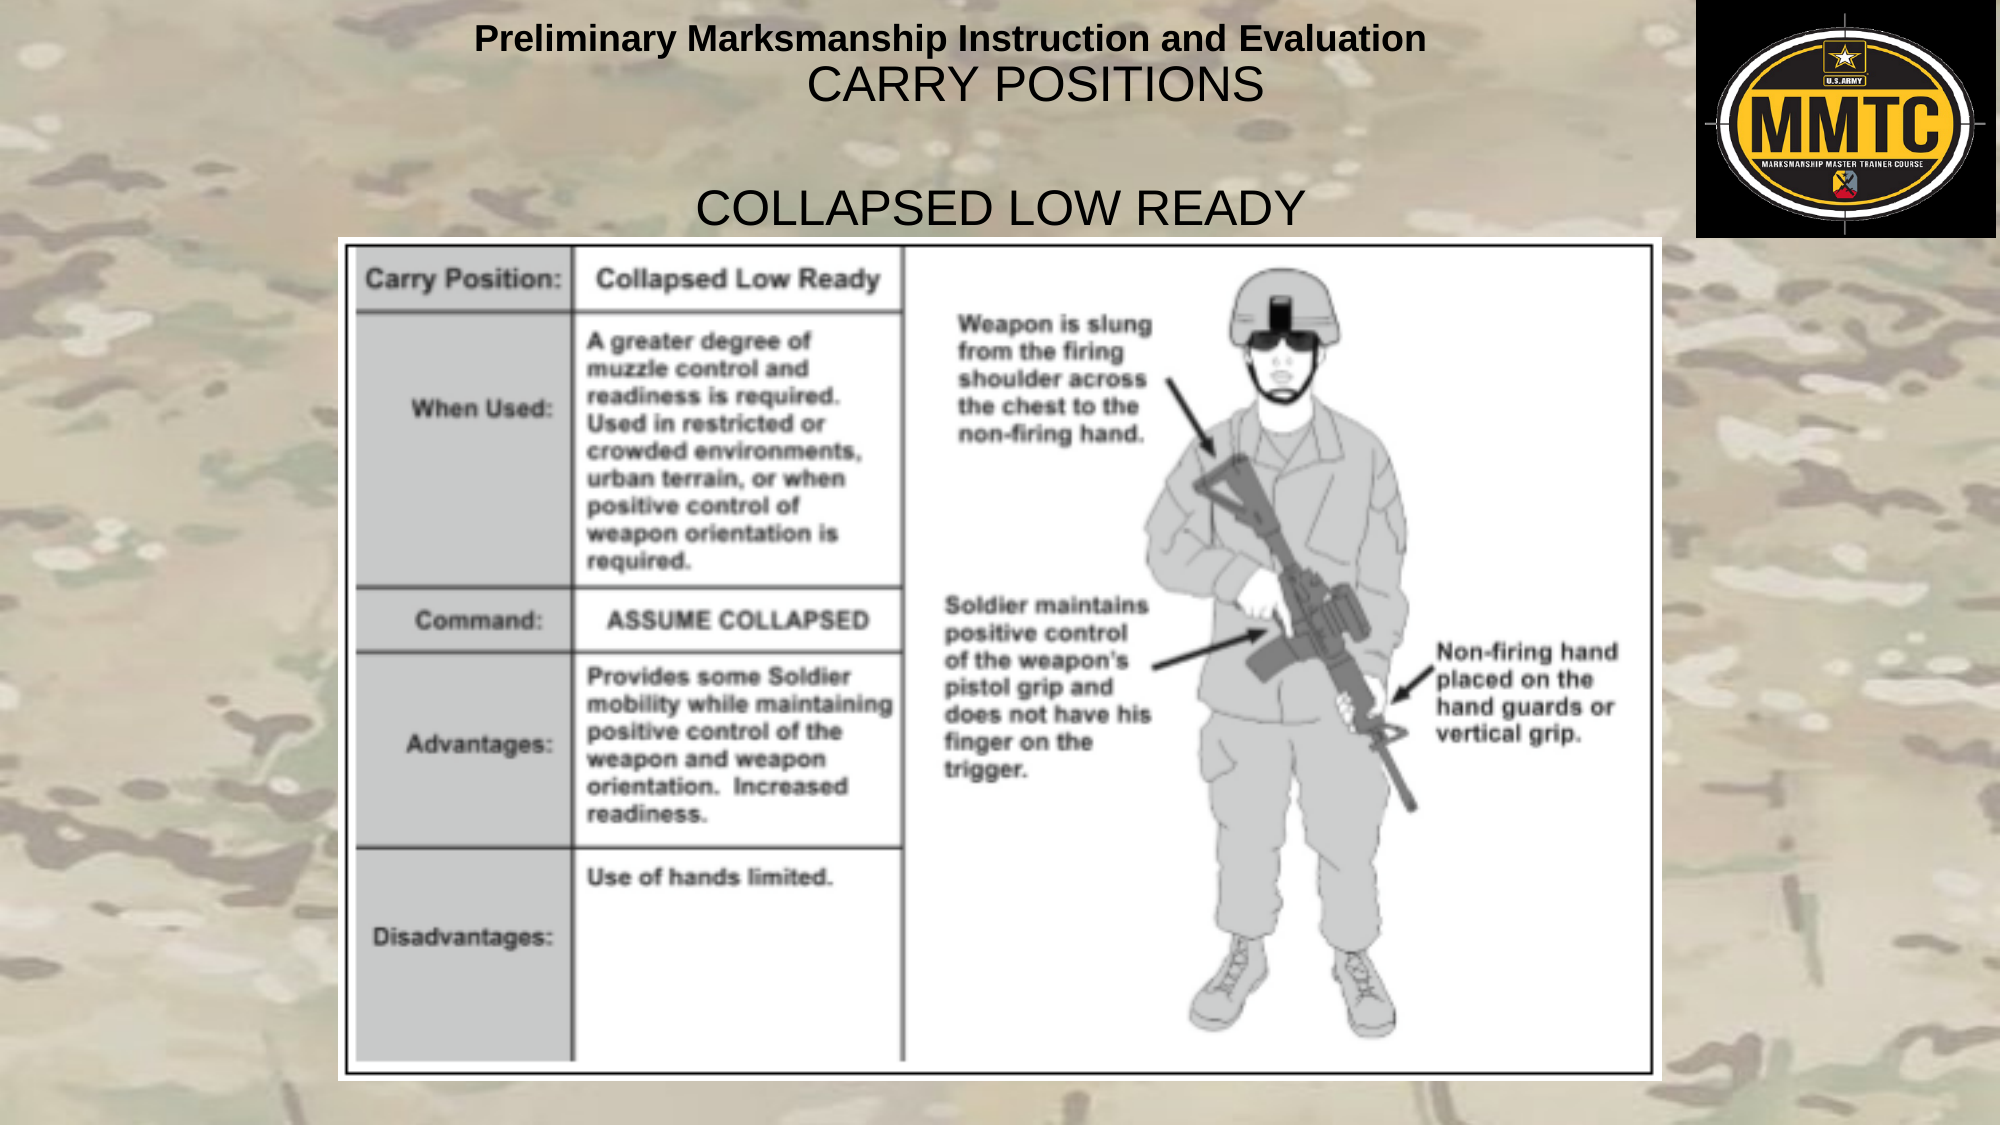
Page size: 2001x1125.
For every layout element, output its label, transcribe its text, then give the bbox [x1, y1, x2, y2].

text_box COLLAPSED LOW READY [249, 173, 1750, 236]
text_box CARRY POSITIONS [249, 49, 1750, 112]
picture [0, 0, 2000, 1125]
